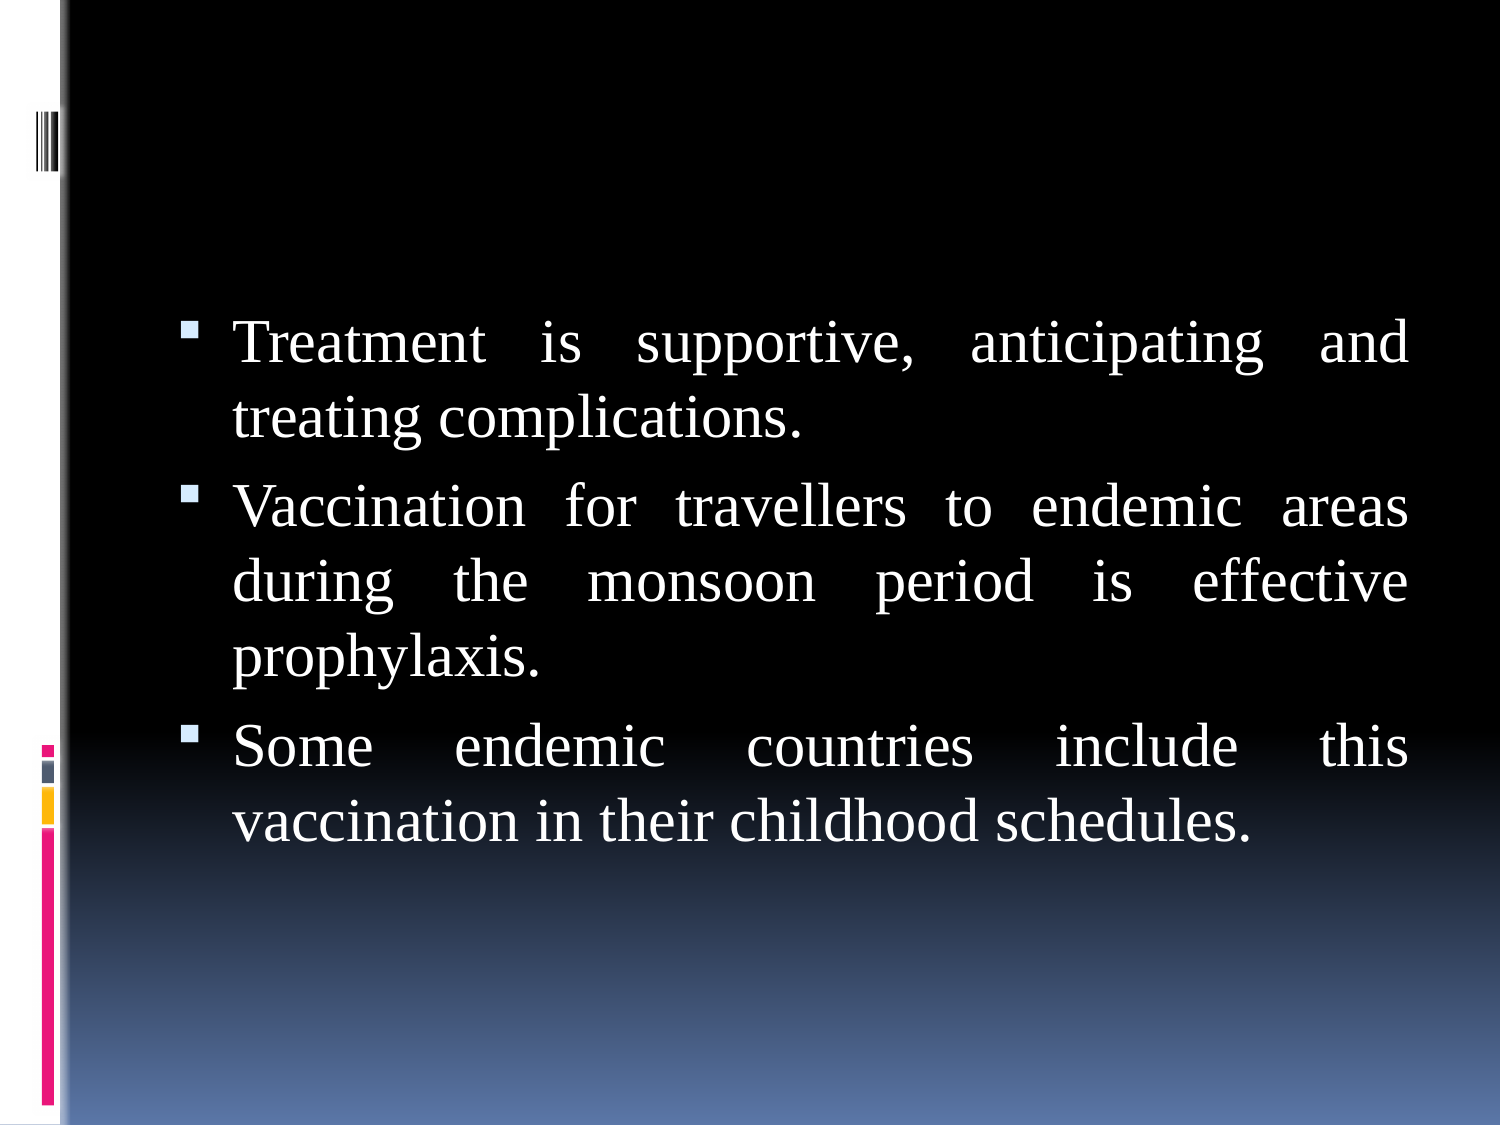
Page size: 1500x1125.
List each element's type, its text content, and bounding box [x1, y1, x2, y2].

list Treatment is supportive, anticipating and treating complications. Vaccination for travellers to endemic areas during the monsoon period is effective prophylaxis. Some endemic countries include this vaccination in their childhood schedules. [150, 292, 1425, 1043]
